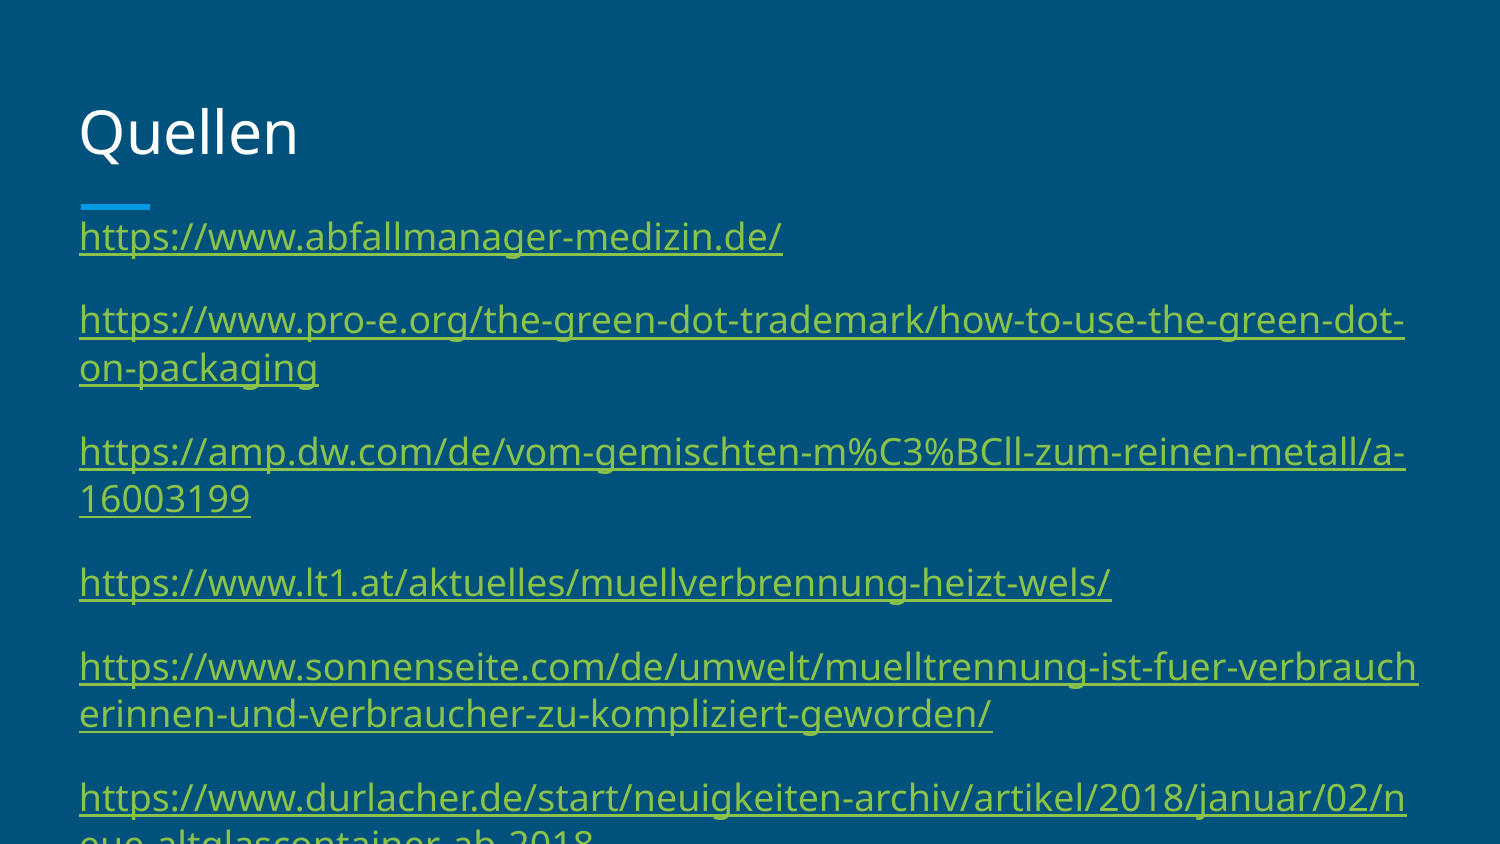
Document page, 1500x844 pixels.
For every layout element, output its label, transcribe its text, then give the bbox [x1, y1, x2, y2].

list https://www.abfallmanager-medizin.de/ https://www.pro-e.org/the-green-dot-trademark/how-to-use-the-green-dot-on-packaging https://amp.dw.com/de/vom-gemischten-m%C3%BCll-zum-reinen-metall/a-16003199 https://www.lt1.at/aktuelles/muellverbrennung-heizt-wels/ https://www.sonnenseite.com/de/umwelt/muelltrennung-ist-fuer-verbraucherinnen-und-verbraucher-zu-kompliziert-geworden/ https://www.durlacher.de/start/neuigkeiten-archiv/artikel/2018/januar/02/neue-altglascontainer-ab-2018 https://www.stern.de/amp/wirtschaft/job/muellmann--wie-hoch-ist-das-gehalt-bei-der-muellabfuhr--7541790.html https://uwg-luechow-dannenberg.de/samtgemeinde-luechow/ https://damnatz-elbtalaue.de/index.php/9-gemeinden/45-gruengutannahme-damnatz [63, 187, 1437, 844]
title Quellen [63, 75, 1437, 187]
